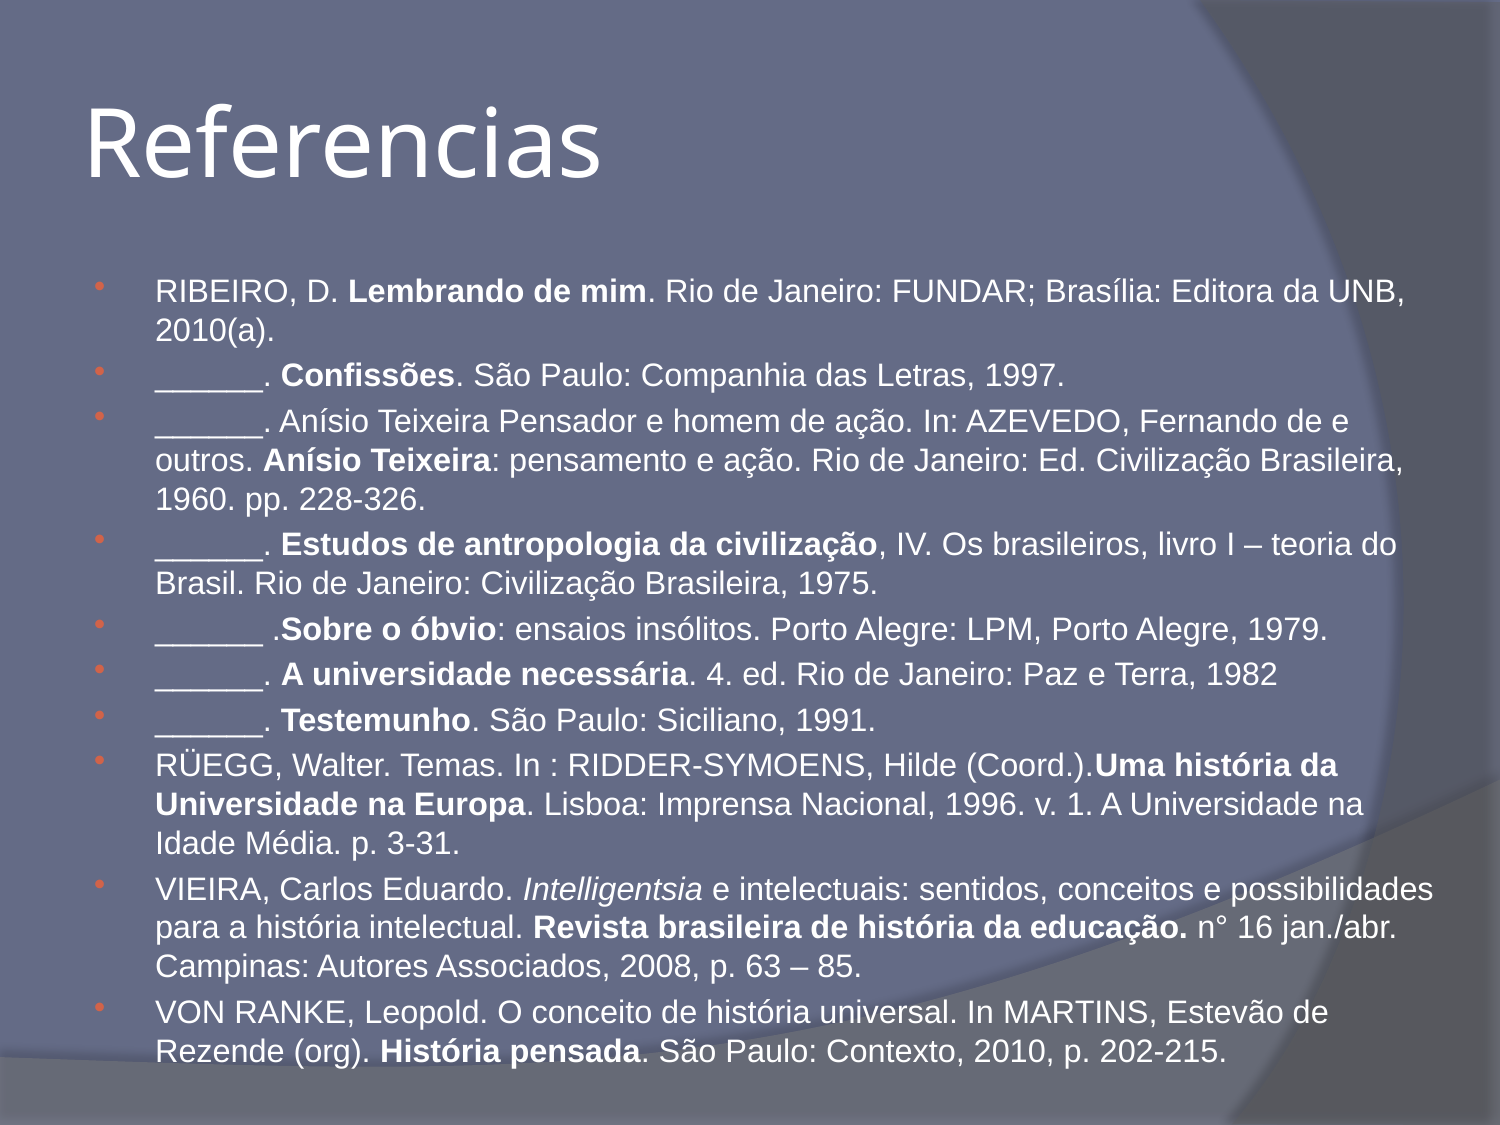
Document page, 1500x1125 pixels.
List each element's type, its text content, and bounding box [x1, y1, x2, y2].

list RIBEIRO, D. Lembrando de mim. Rio de Janeiro: FUNDAR; Brasília: Editora da UNB, 2010(a). ______. Confissões. São Paulo: Companhia das Letras, 1997. ______. Anísio Teixeira Pensador e homem de ação. In: AZEVEDO, Fernando de e outros. Anísio Teixeira: pensamento e ação. Rio de Janeiro: Ed. Civilização Brasileira, 1960. pp. 228-326. ______. Estudos de antropologia da civilização, IV. Os brasileiros, livro I – teoria do Brasil. Rio de Janeiro: Civilização Brasileira, 1975. ______ .Sobre o óbvio: ensaios insólitos. Porto Alegre: LPM, Porto Alegre, 1979. ______. A universidade necessária. 4. ed. Rio de Janeiro: Paz e Terra, 1982 ______. Testemunho. São Paulo: Siciliano, 1991. RÜEGG, Walter. Temas. In : RIDDER-SYMOENS, Hilde (Coord.).Uma história da Universidade na Europa. Lisboa: Imprensa Nacional, 1996. v. 1. A Universidade na Idade Média. p. 3-31. VIEIRA, Carlos Eduardo. Intelligentsia e intelectuais: sentidos, conceitos e possibilidades para a história intelectual. Revista brasileira de história da educação. n° 16 jan./abr. Campinas: Autores Associados, 2008, p. 63 – 85. VON RANKE, Leopold. O conceito de história universal. In MARTINS, Estevão de Rezende (org). História pensada. São Paulo: Contexto, 2010, p. 202-215. [75, 262, 1454, 1079]
title Referencias [75, 45, 1300, 233]
